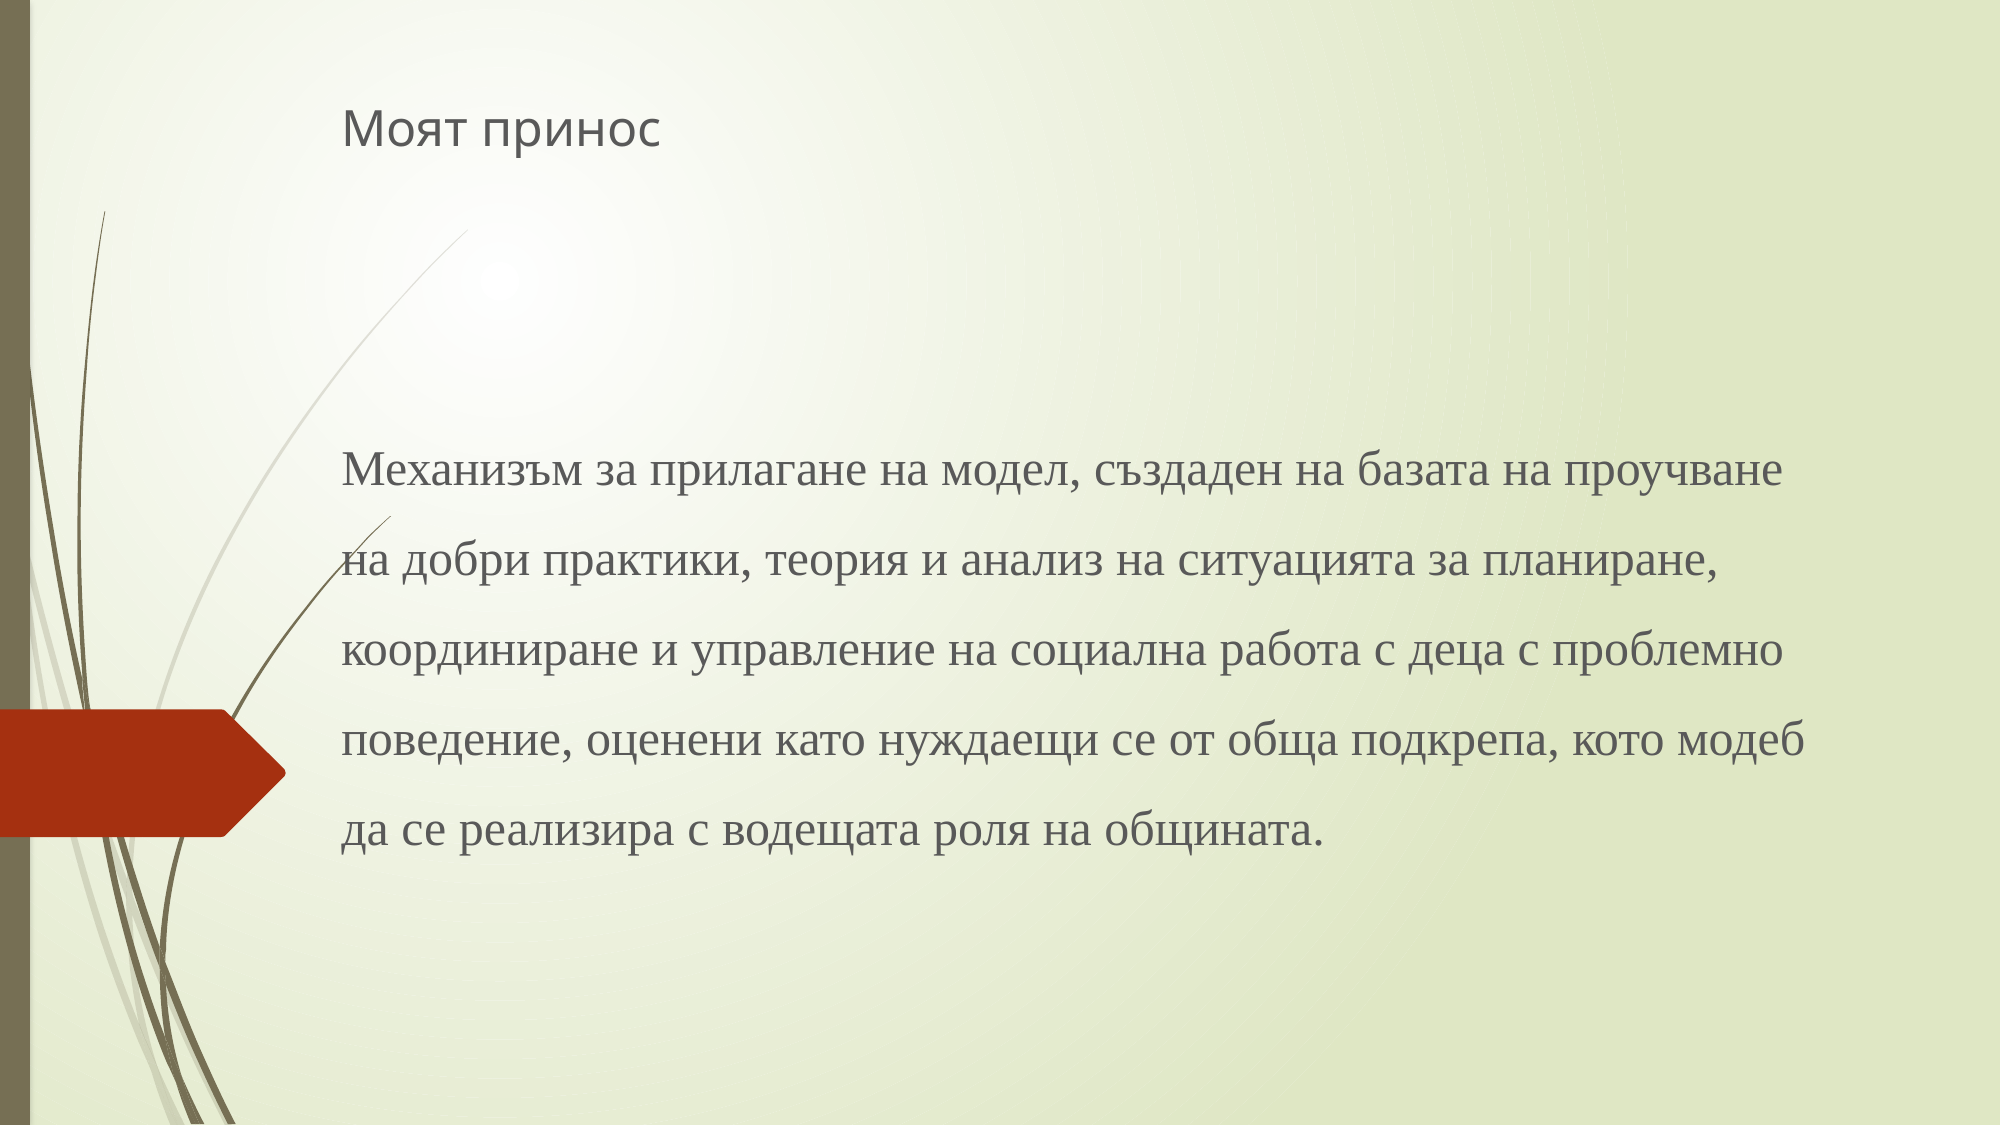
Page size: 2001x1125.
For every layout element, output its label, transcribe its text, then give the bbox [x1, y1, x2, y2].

subtitle Механизъм за прилагане на модел, създаден на базата на проучване на добри практики, теория и анализ на ситуацията за планиране, координиране и управление на социална работа с деца с проблемно поведение, оценени като нуждаещи се от обща подкрепа, кото модеб да се реализира с водещата роля на общината. [326, 331, 1827, 1065]
text_box [326, 58, 1827, 288]
